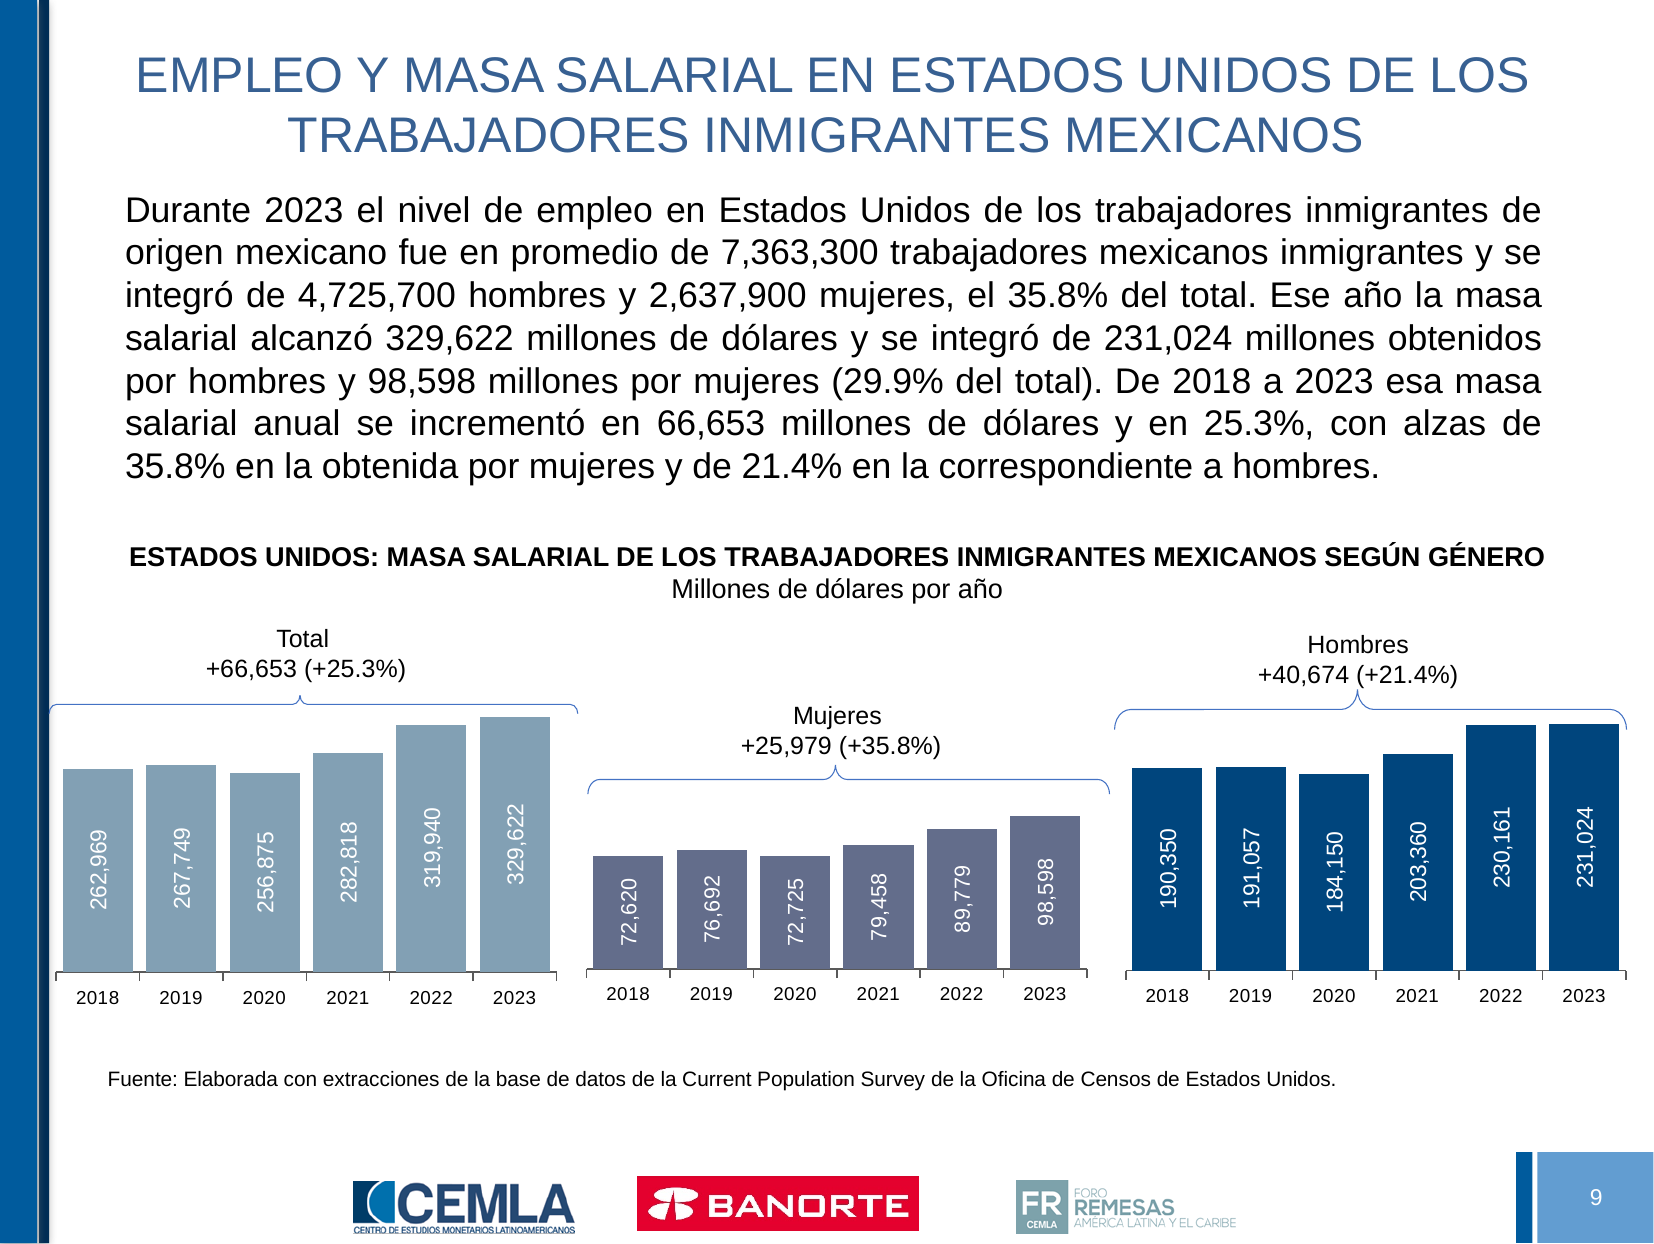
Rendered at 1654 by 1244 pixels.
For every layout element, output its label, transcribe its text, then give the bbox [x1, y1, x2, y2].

slide_number 9 [1546, 1163, 1647, 1230]
picture [353, 1176, 1236, 1234]
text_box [35, 604, 1654, 1027]
text_box Fuente: Elaborada con extracciones de la base de datos de la Current Population Survey de la Oficina de Censos de Estados Unidos. [92, 1045, 1541, 1112]
text_box ESTADOS UNIDOS: MASA SALARIAL DE LOS TRABAJADORES INMIGRANTES MEXICANOS SEGÚN GÉNERO Millones de dólares por año [66, 524, 1607, 601]
list Durante 2023 el nivel de empleo en Estados Unidos de los trabajadores inmigrantes de origen mexicano fue en promedio de 7,363,300 trabajadores mexicanos inmigrantes y se integró de 4,725,700 hombres y 2,637,900 mujeres, el 35.8% del total. Ese año la masa salarial alcanzó 329,622 millones de dólares y se integró de 231,024 millones obtenidos por hombres y 98,598 millones por mujeres (29.9% del total). De 2018 a 2023 esa masa salarial anual se incrementó en 66,653 millones de dólares y en 25.3%, con alzas de 35.8% en la obtenida por mujeres y de 21.4% en la correspondiente a hombres. [109, 179, 1558, 503]
title EMPLEO Y MASA SALARIAL EN ESTADOS UNIDOS DE LOS TRABAJADORES INMIGRANTES MEXICANOS [102, 34, 1550, 190]
